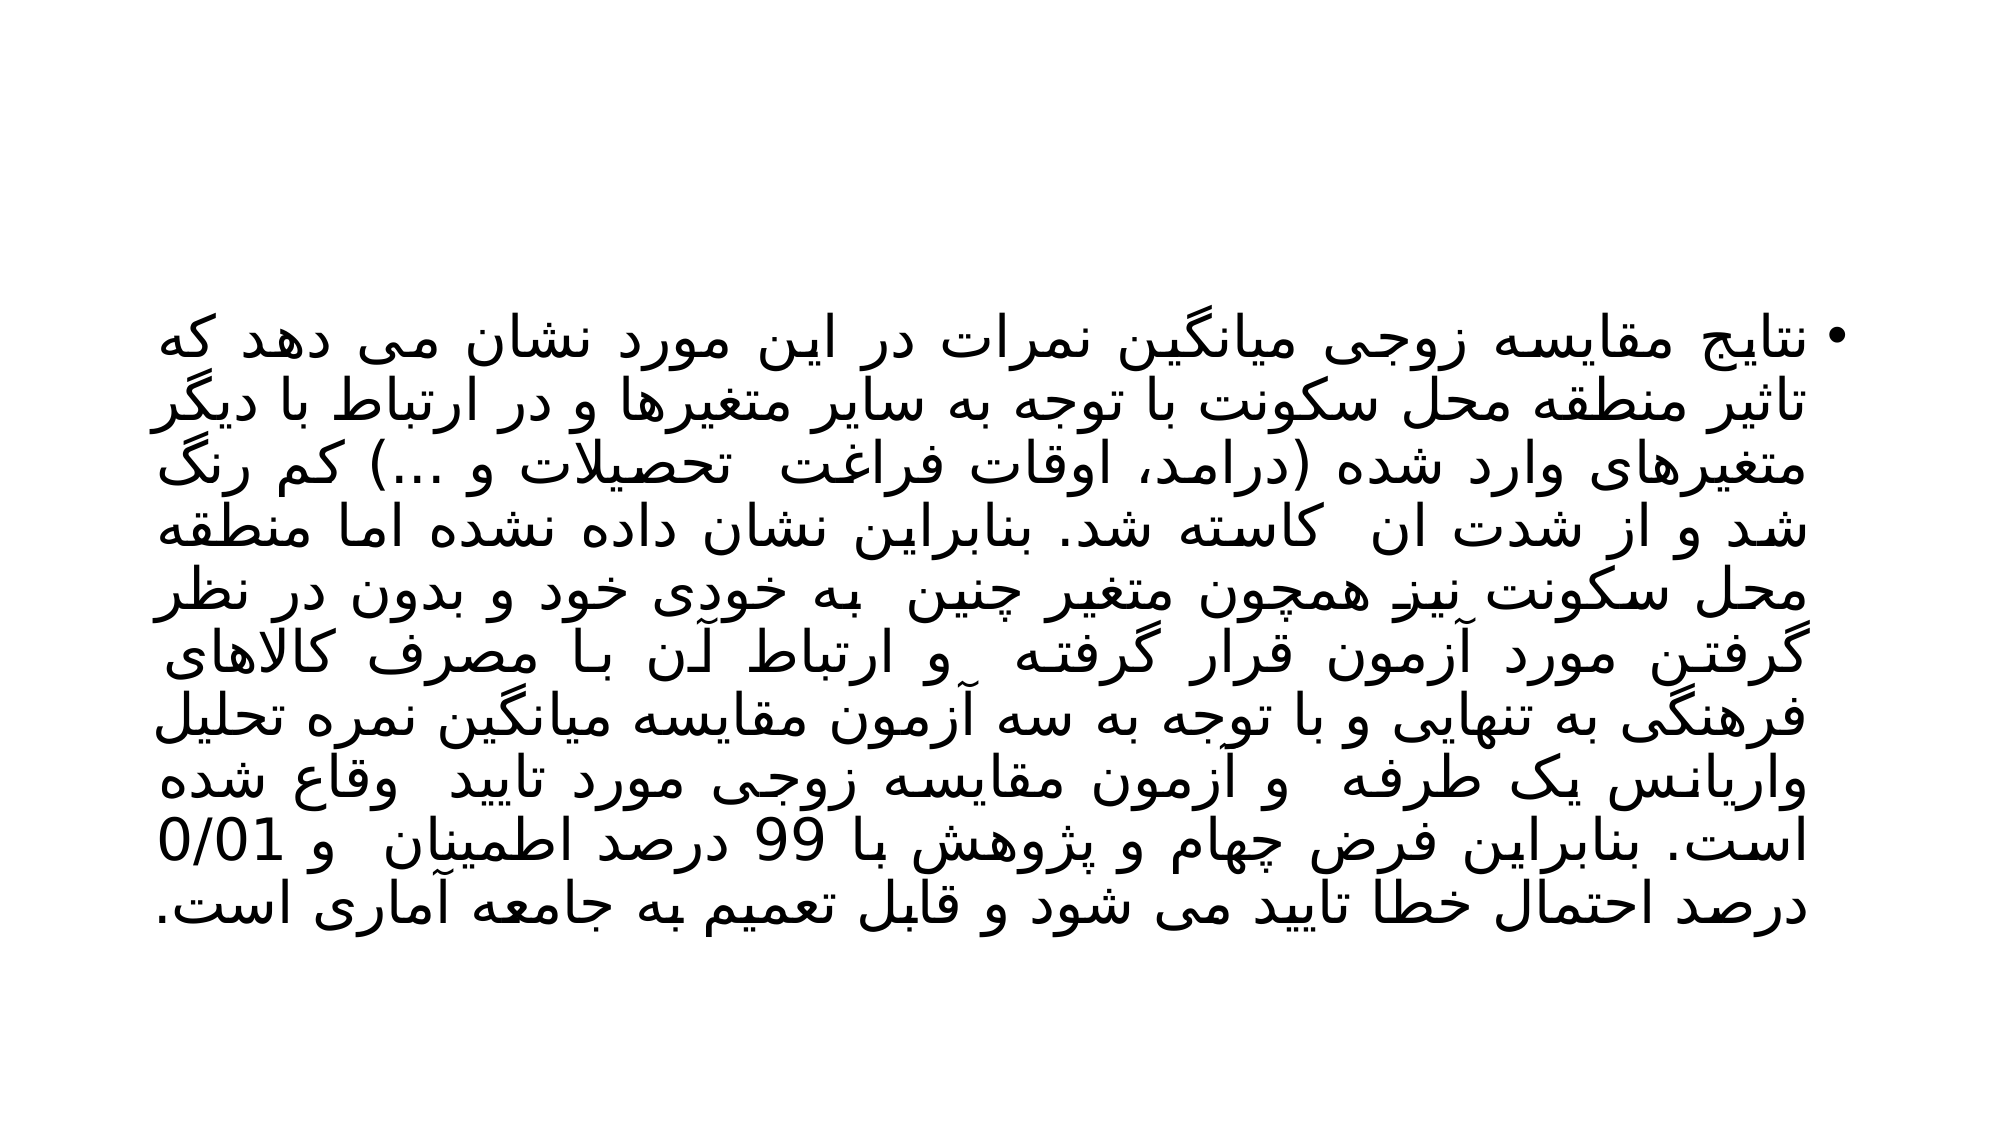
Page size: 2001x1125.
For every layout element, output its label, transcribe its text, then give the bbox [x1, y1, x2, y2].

list نتایج مقایسه زوجی میانگین نمرات در این مورد نشان می دهد که تاثیر منطقه محل سکونت با توجه به سایر متغیرها و در ارتباط با دیگر متغیرهای وارد شده (درامد، اوقات فراغت تحصیلات و ...) کم رنگ شد و از شدت ان کاسته شد. بنابراین نشان داده نشده اما منطقه محل سکونت نیز همچون متغیر چنین به خودی خود و بدون در نظر گرفتن مورد آزمون قرار گرفته و ارتباط آن با مصرف کالاهای فرهنگی به تنهایی و با توجه به سه آزمون مقایسه میانگین نمره تحلیل واریانس یک طرفه و آزمون مقایسه زوجی مورد تایید وقاع شده است. بنابراین فرض چهام و پژوهش با 99 درصد اطمینان و 0/01 درصد احتمال خطا تایید می شود و قابل تعمیم به جامعه آماری است. [137, 299, 1863, 1014]
